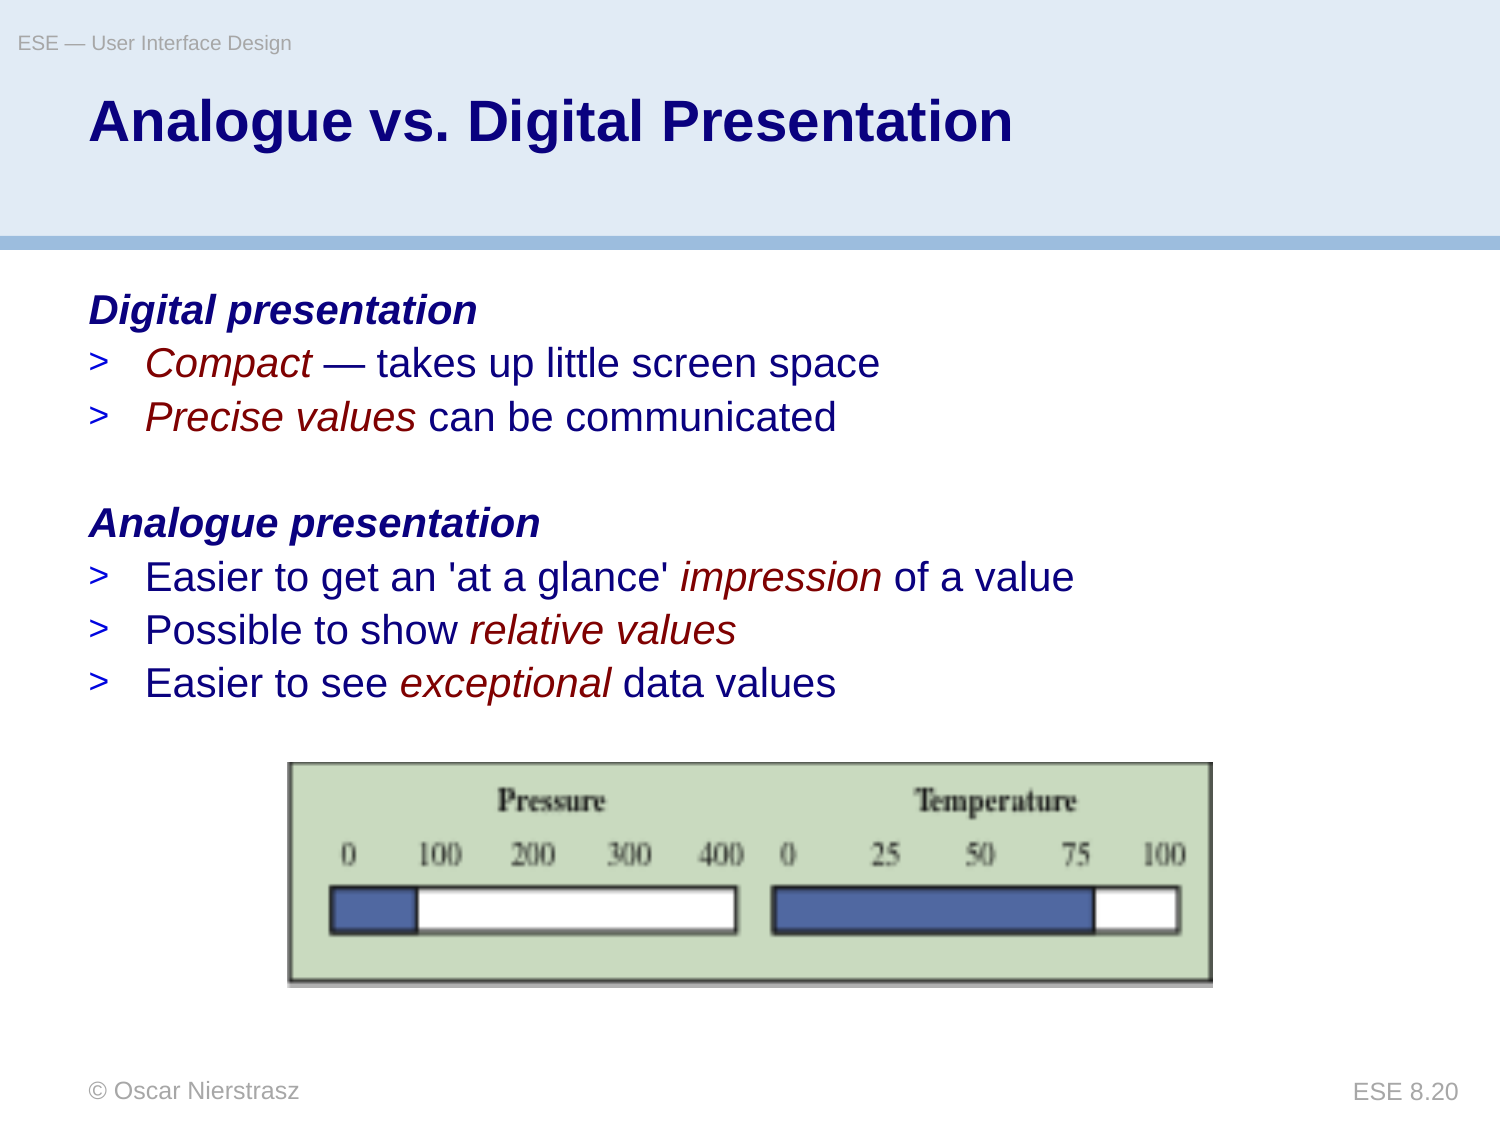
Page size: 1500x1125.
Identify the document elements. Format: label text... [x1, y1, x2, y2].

footer ESE — User Interface Design [17, 29, 904, 72]
picture [287, 762, 1213, 988]
slide_number ESE 8.20 [1237, 1074, 1460, 1105]
title Analogue vs. Digital Presentation [88, 90, 1413, 226]
slide_number © Oscar Nierstrasz [88, 1073, 715, 1104]
list Digital presentation Compact — takes up little screen space Precise values can be communicated Analogue presentation Easier to get an 'at a glance' impression of a value Possible to show relative values Easier to see exceptional data values [88, 271, 1412, 724]
